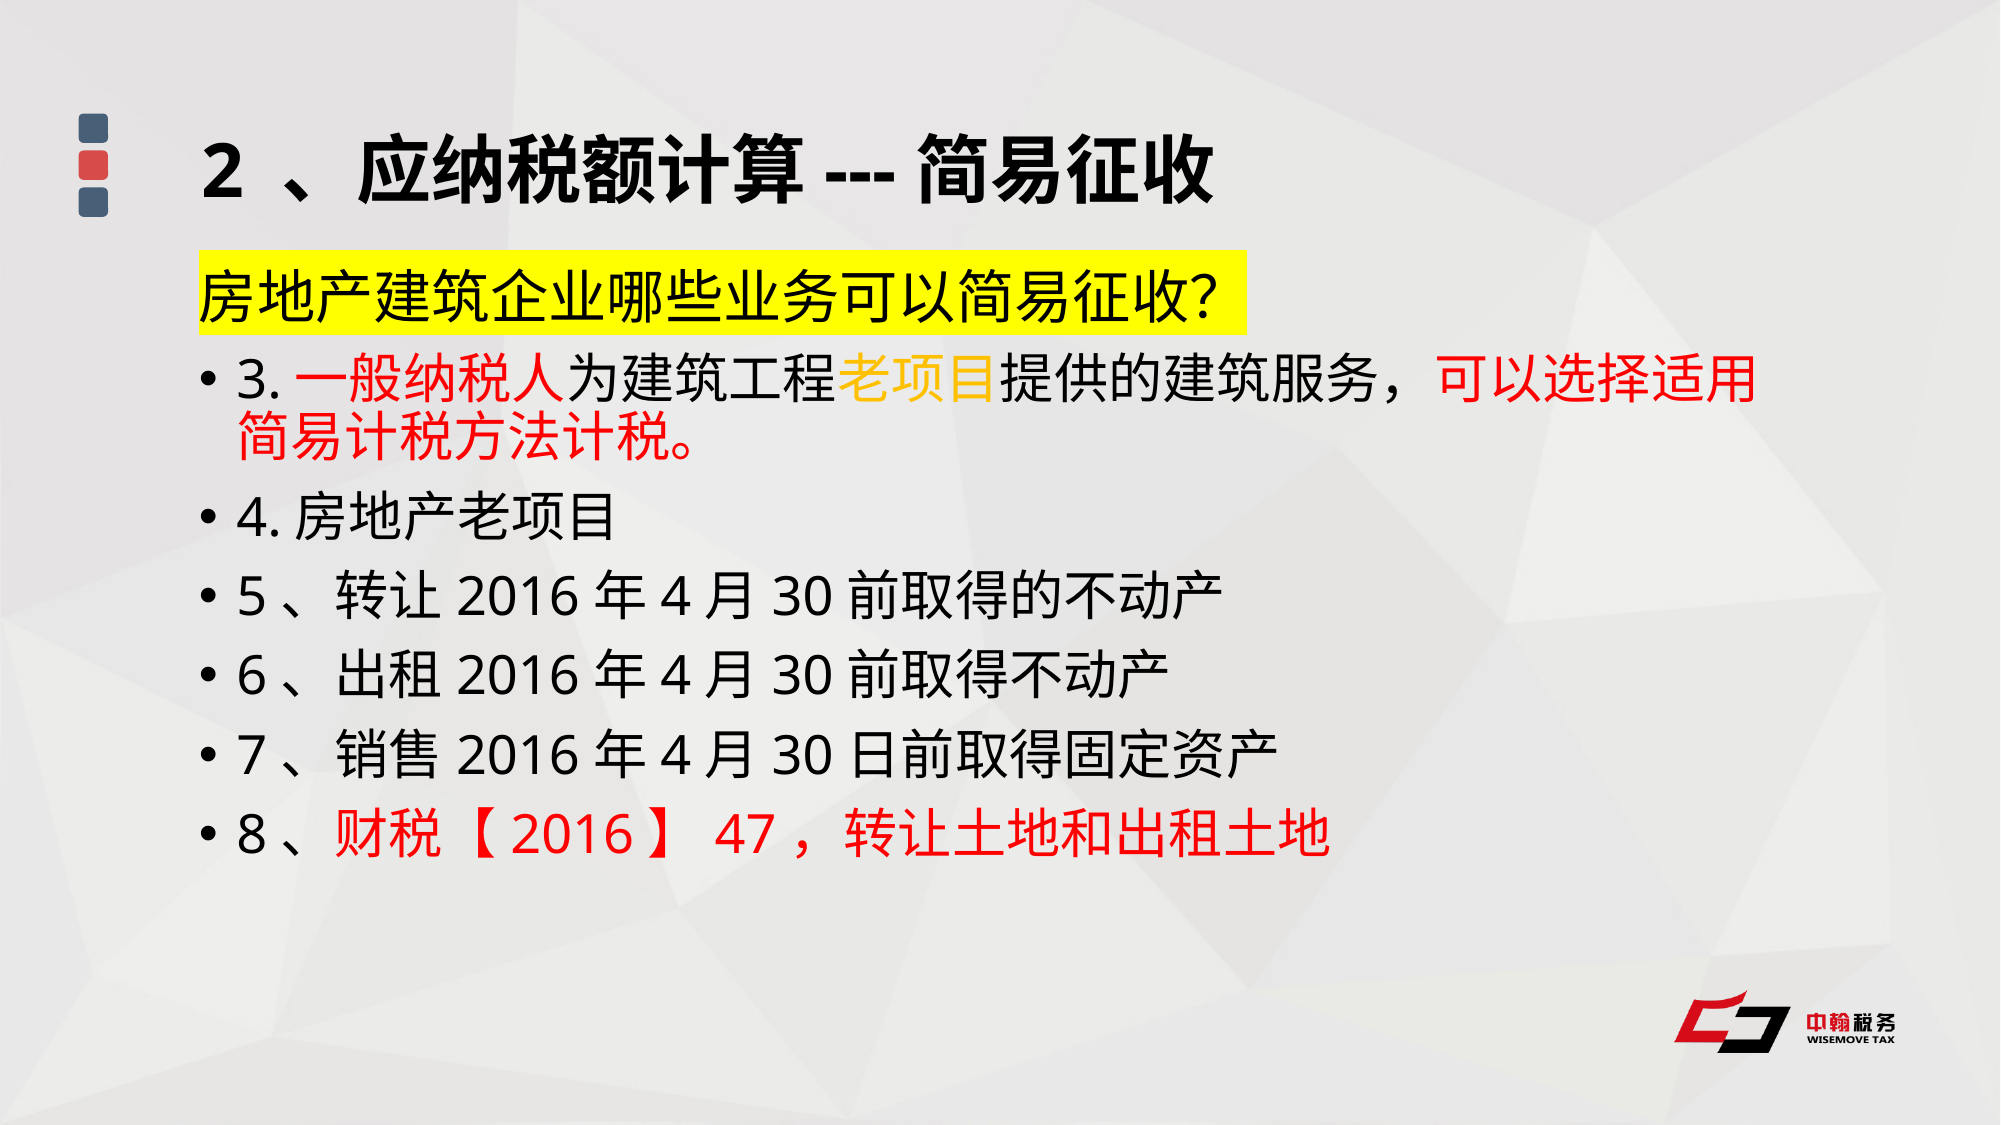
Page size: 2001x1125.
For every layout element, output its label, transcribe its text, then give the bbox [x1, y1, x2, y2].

picture [0, 0, 2001, 1125]
text_box 2 、应纳税额计算---简易征收 [186, 115, 1230, 220]
text_box 房地产建筑企业哪些业务可以简易征收？ 3.一般纳税人为建筑工程老项目提供的建筑服务，可以选择适用简易计税方法计税。 4.房地产老项目 5、转让2016年4月30前取得的不动产 6、出租2016年4月30前取得不动产 7、销售2016年4月30日前取得固定资产 8、财税【2016】47，转让土地和出租土地 [184, 260, 1815, 873]
